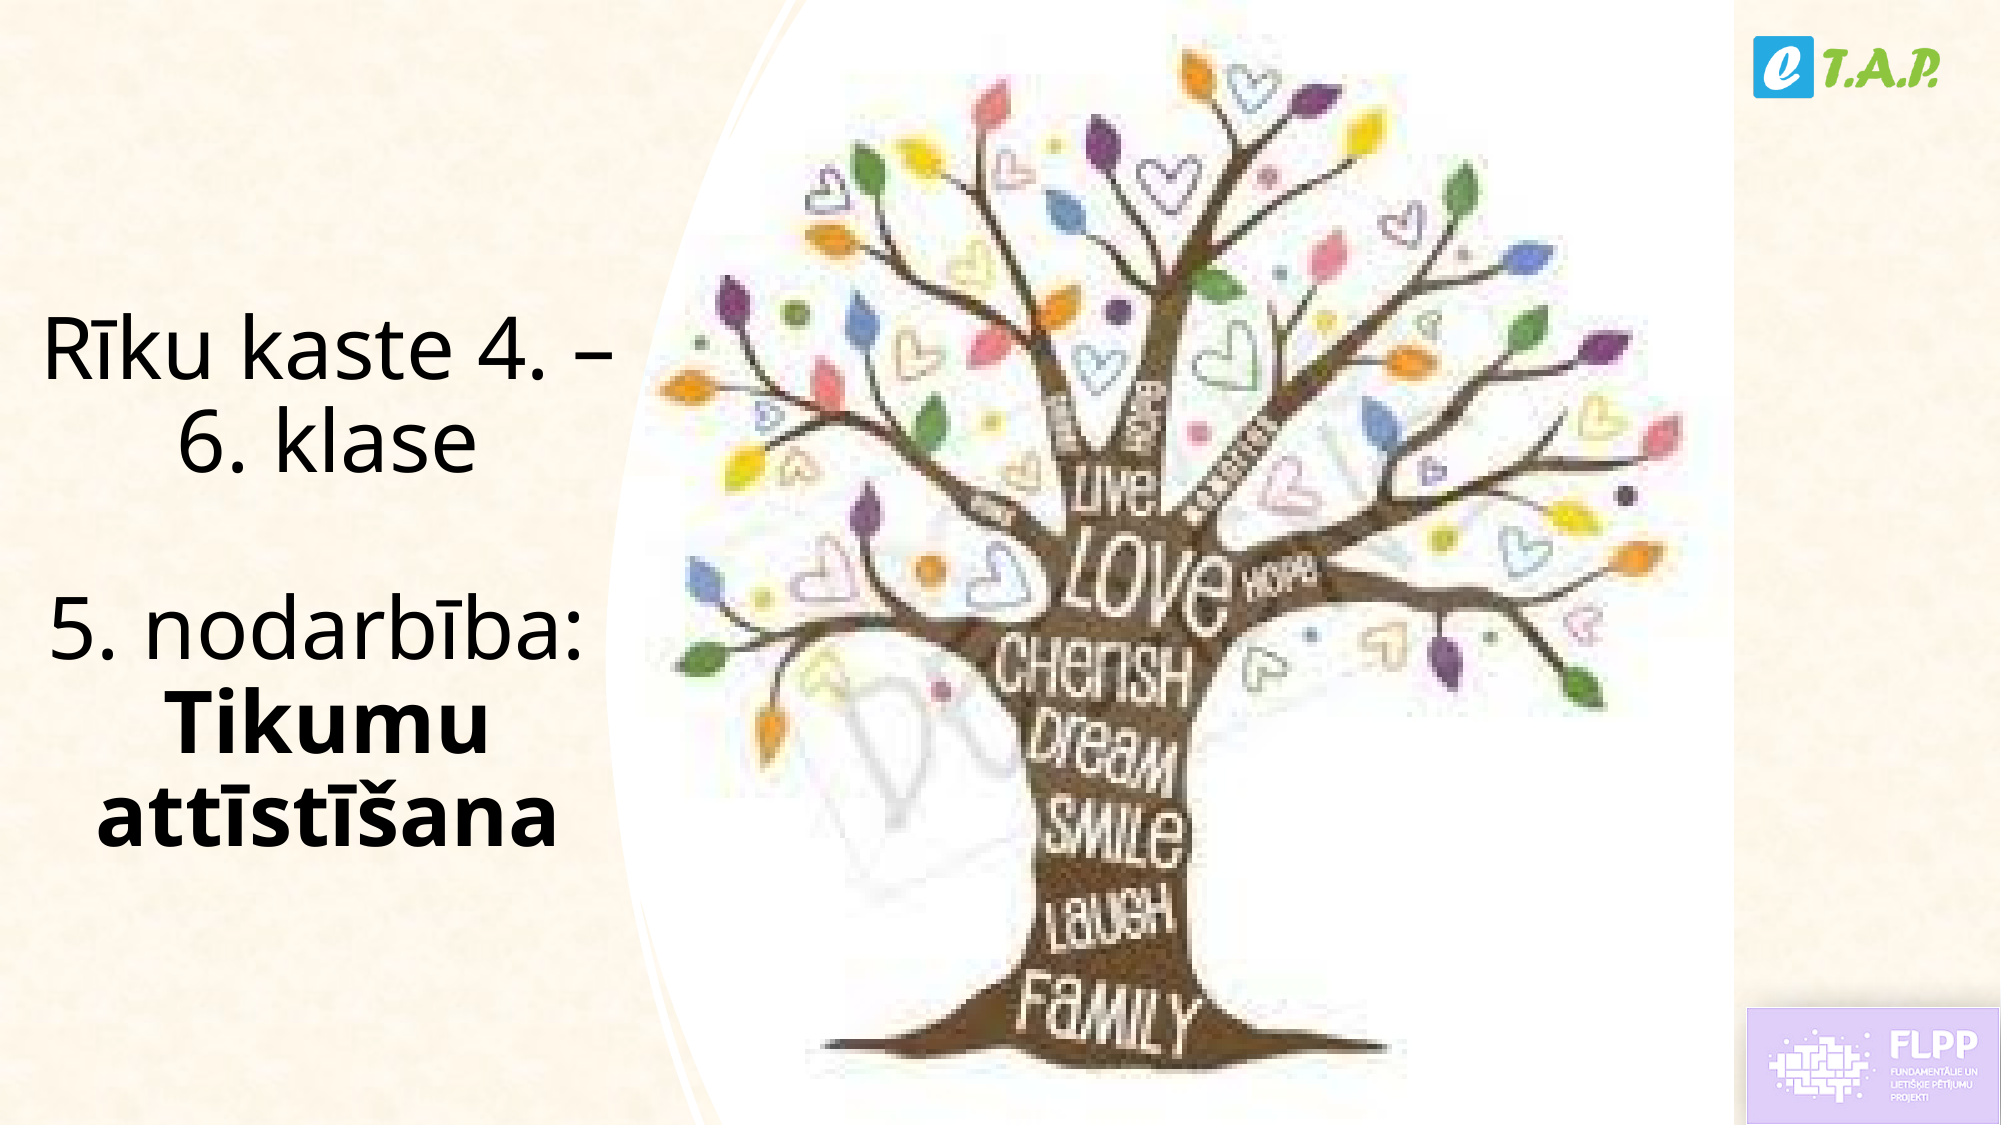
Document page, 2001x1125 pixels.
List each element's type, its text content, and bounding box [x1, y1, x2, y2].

picture [605, 0, 2000, 1125]
picture [1746, 1007, 2000, 1125]
title Rīku kaste 4. – 6. klase 5. nodarbība: Tikumu attīstīšana [21, 287, 605, 873]
